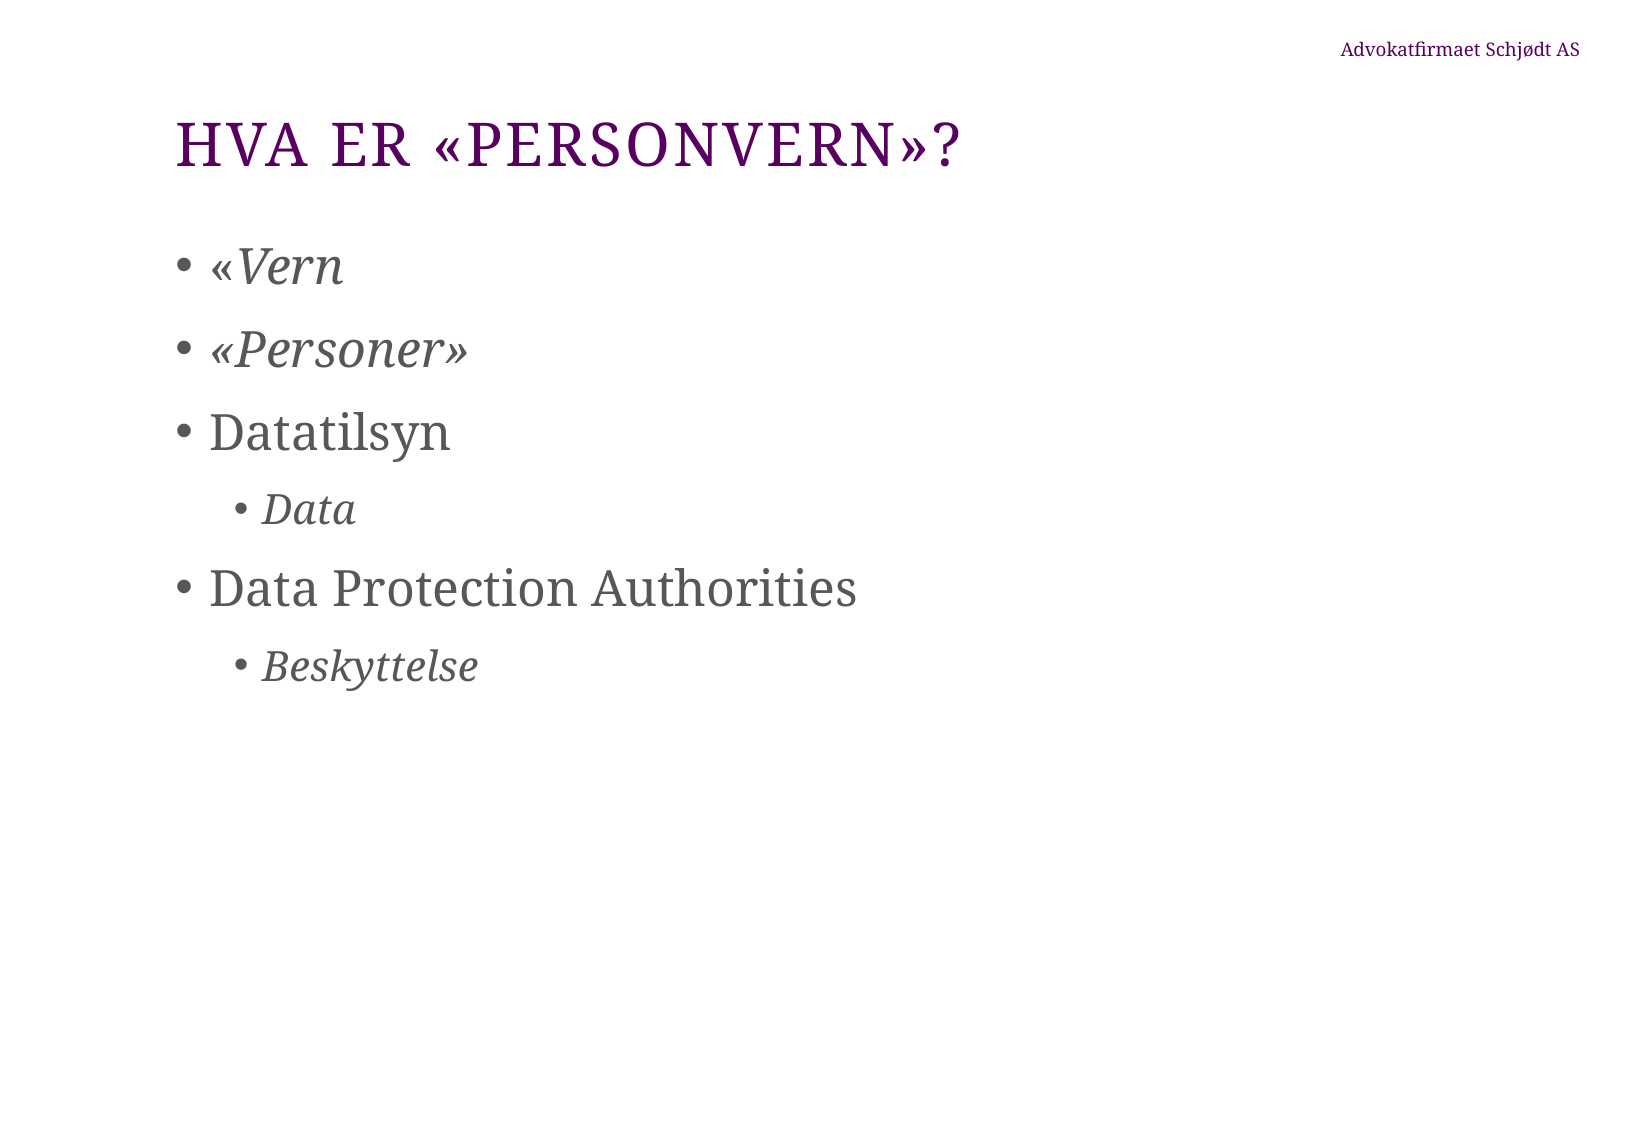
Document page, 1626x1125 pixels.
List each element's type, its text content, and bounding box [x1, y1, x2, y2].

list «Vern «Personer» Datatilsyn Data Data Protection Authorities Beskyttelse [175, 234, 1450, 959]
title Hva er «personvern»? [175, 104, 1450, 179]
